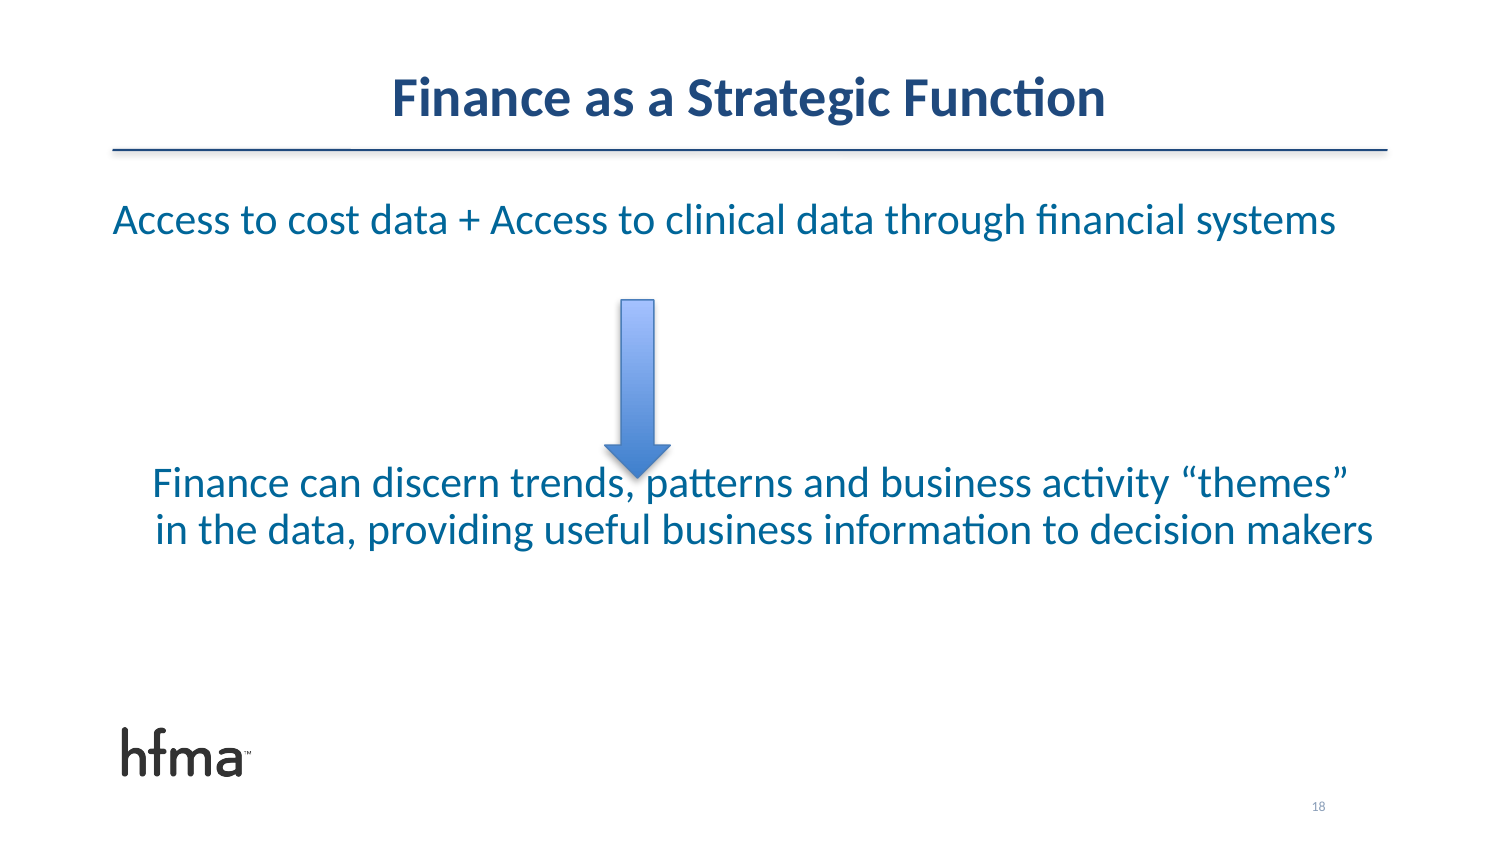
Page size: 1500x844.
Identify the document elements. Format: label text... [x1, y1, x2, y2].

title Finance as a Strategic Function [112, 0, 1388, 150]
slide_number 18 [1162, 783, 1475, 828]
list Access to cost data + Access to clinical data through financial systems Finance can discern trends, patterns and business activity “themes” in the data, providing useful business information to decision makers [112, 196, 1388, 713]
text_box [603, 299, 671, 479]
picture [111, 716, 260, 788]
